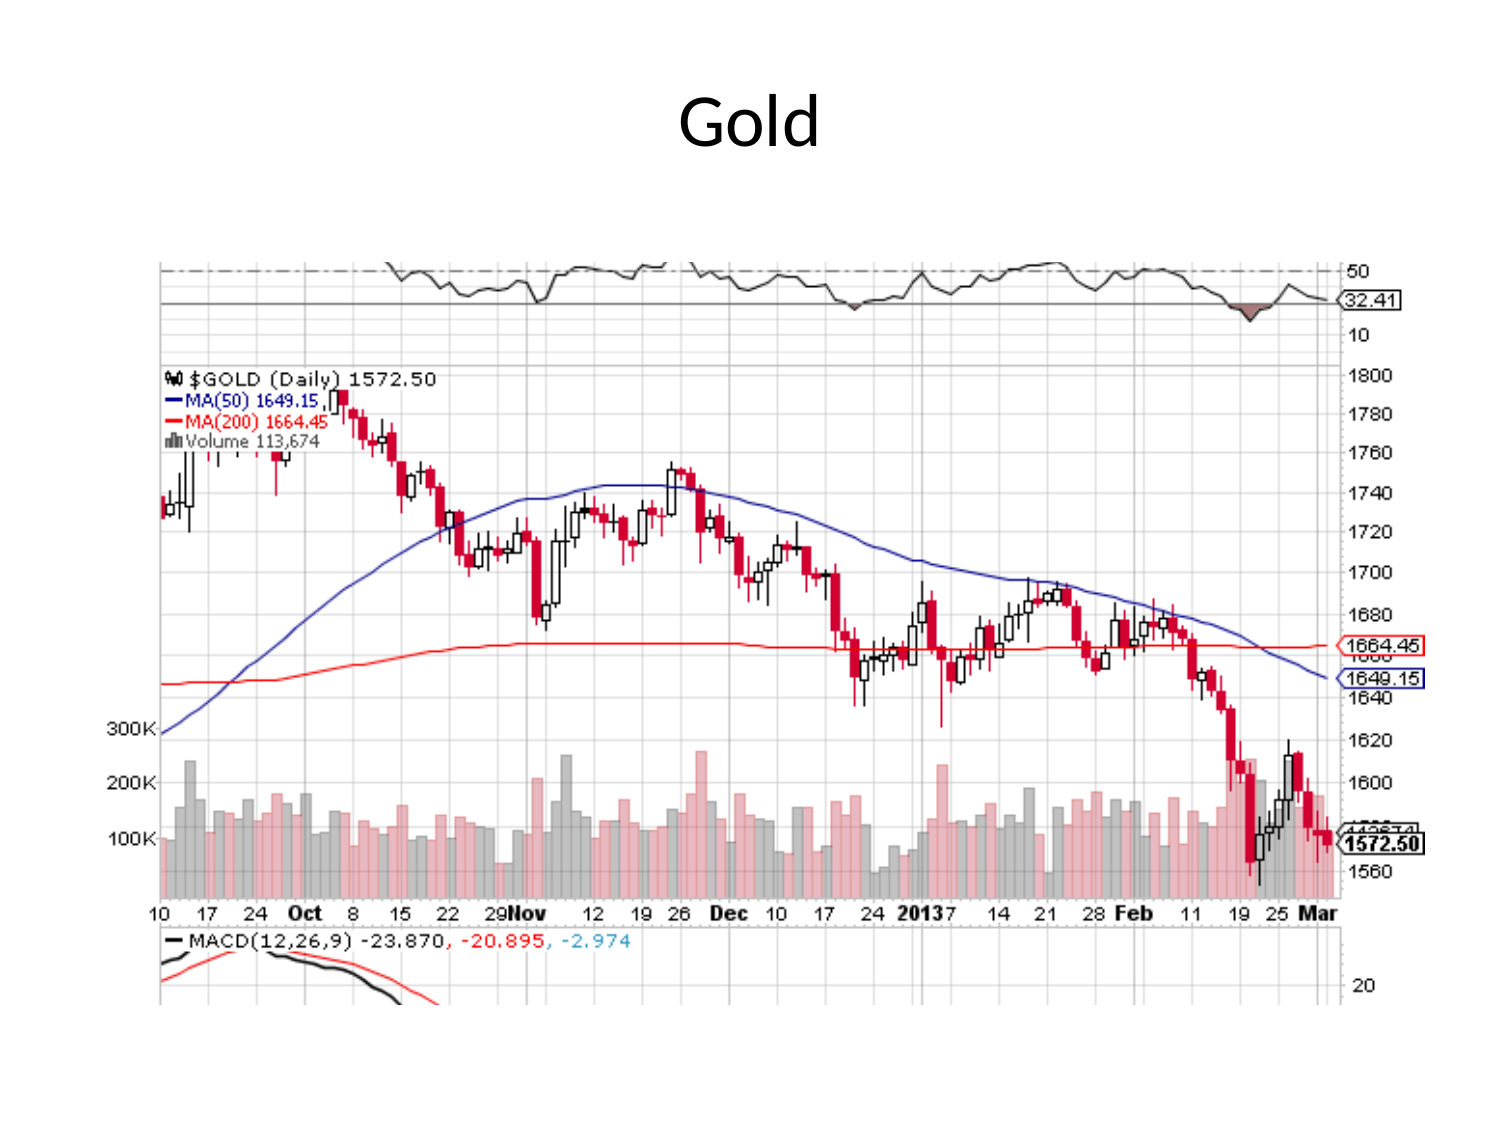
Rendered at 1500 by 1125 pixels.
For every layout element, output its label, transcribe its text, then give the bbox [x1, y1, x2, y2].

title Gold [74, 44, 1426, 233]
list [74, 262, 1426, 1006]
